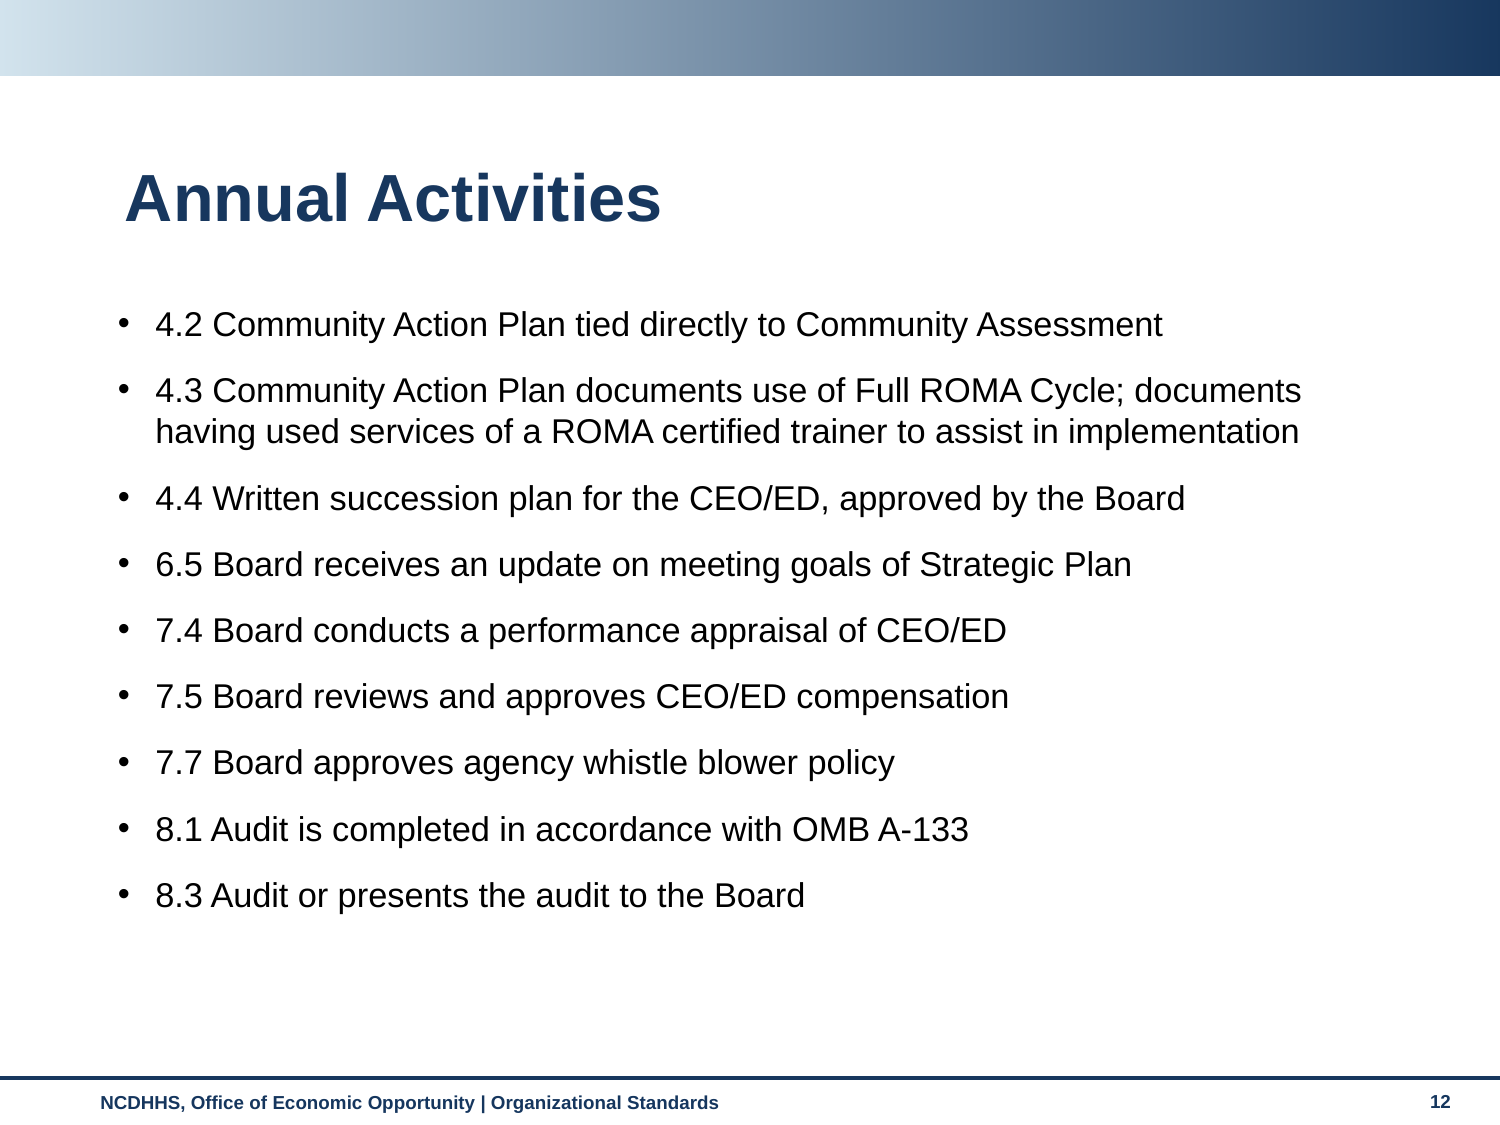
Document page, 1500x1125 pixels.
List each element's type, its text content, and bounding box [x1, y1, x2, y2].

list 4.2 Community Action Plan tied directly to Community Assessment 4.3 Community Action Plan documents use of Full ROMA Cycle; documents having used services of a ROMA certified trainer to assist in implementation 4.4 Written succession plan for the CEO/ED, approved by the Board 6.5 Board receives an update on meeting goals of Strategic Plan 7.4 Board conducts a performance appraisal of CEO/ED 7.5 Board reviews and approves CEO/ED compensation 7.7 Board approves agency whistle blower policy 8.1 Audit is completed in accordance with OMB A‐133 8.3 Audit or presents the audit to the Board [103, 294, 1398, 1025]
title Annual Activities [110, 156, 1397, 247]
